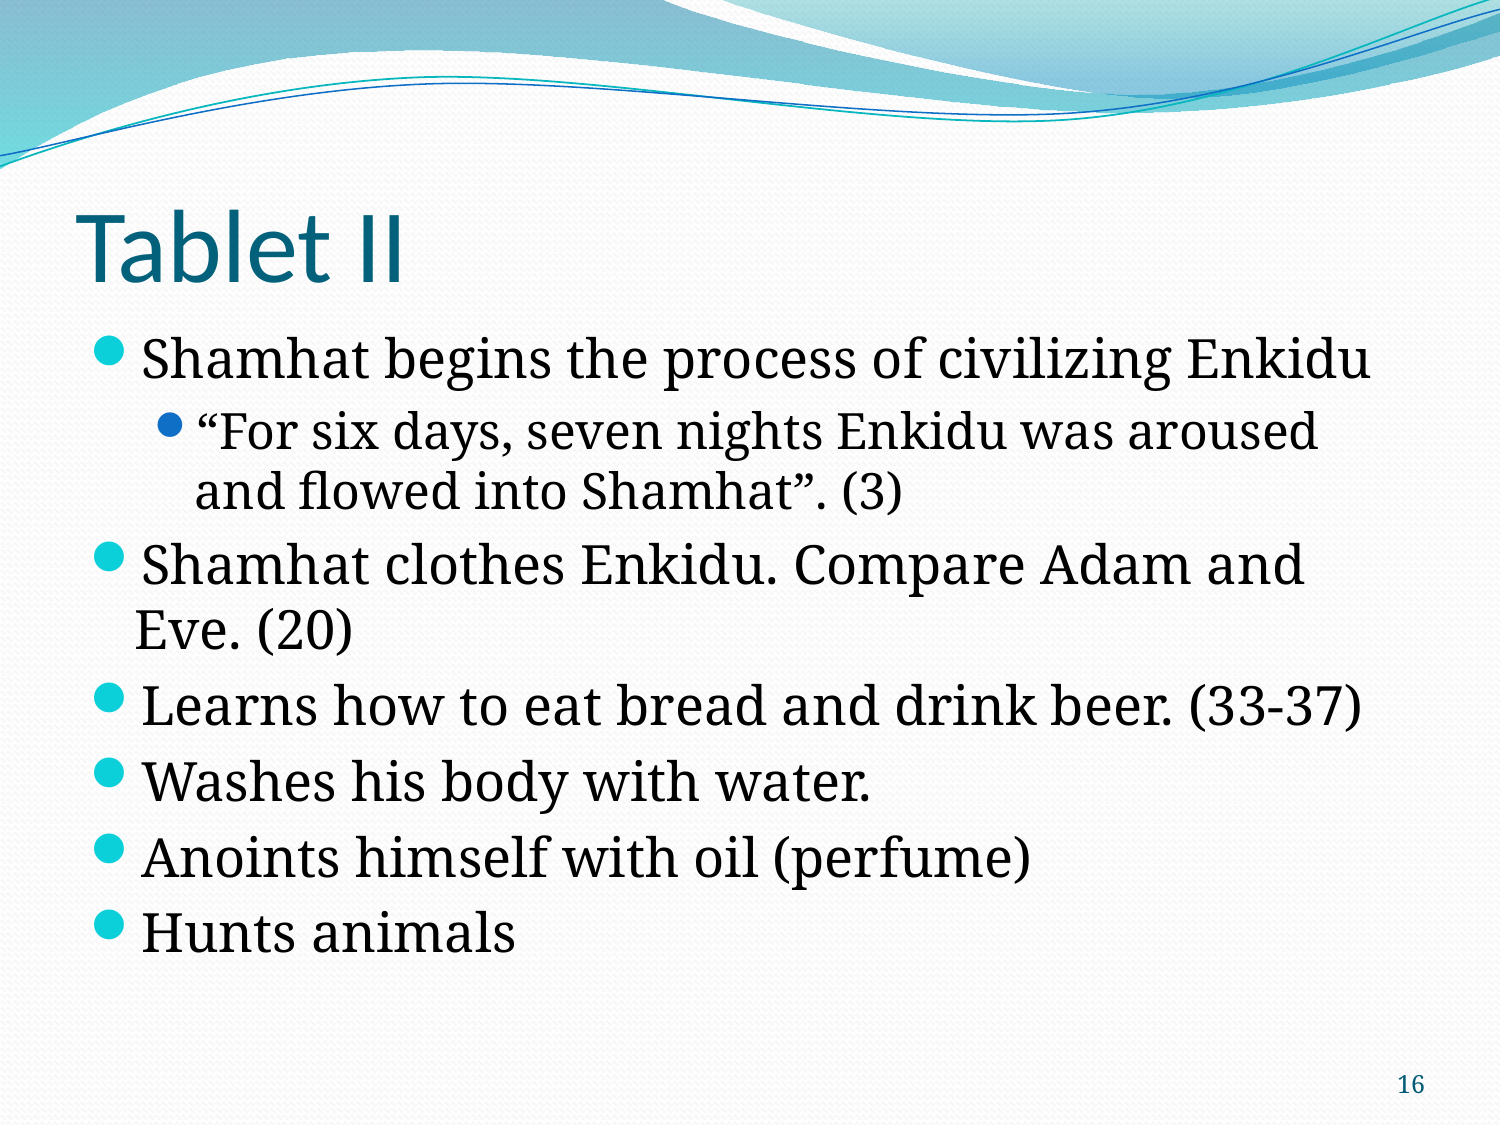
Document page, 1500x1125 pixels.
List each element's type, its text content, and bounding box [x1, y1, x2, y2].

slide_number 16 [1299, 1042, 1425, 1103]
title Tablet II [75, 115, 1425, 303]
list Shamhat begins the process of civilizing Enkidu “For six days, seven nights Enkidu was aroused and flowed into Shamhat”. (3) Shamhat clothes Enkidu. Compare Adam and Eve. (20) Learns how to eat bread and drink beer. (33-37) Washes his body with water. Anoints himself with oil (perfume) Hunts animals [75, 317, 1425, 1038]
